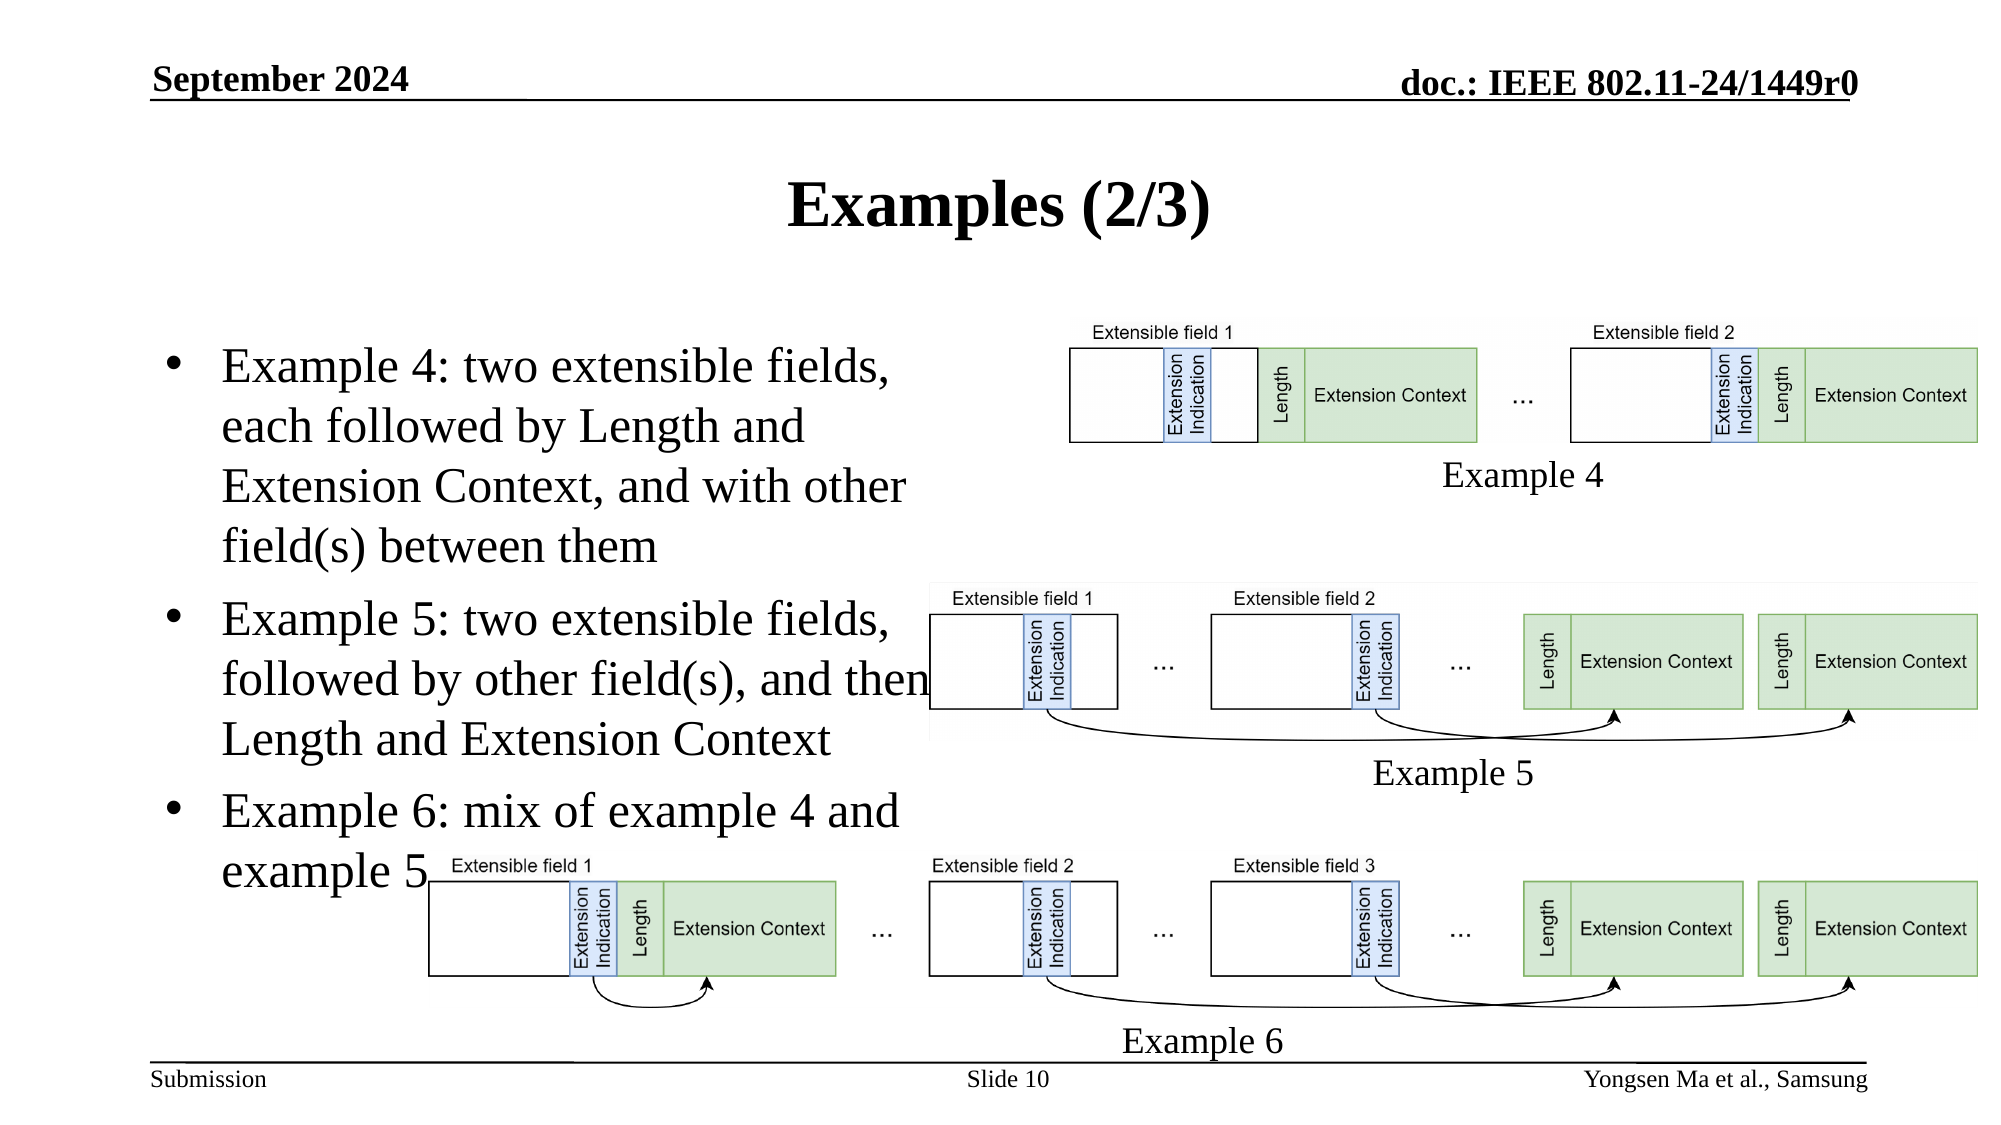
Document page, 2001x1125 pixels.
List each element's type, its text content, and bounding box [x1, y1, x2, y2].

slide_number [152, 54, 563, 100]
slide_number Slide 10 [950, 1080, 1067, 1123]
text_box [428, 849, 1978, 1070]
list Example 4: two extensible fields, each followed by Length and Extension Context, and with other field(s) between them Example 5: two extensible fields, followed by other field(s), and then Length and Extension Context Example 6: mix of example 4 and example 5 [149, 324, 951, 851]
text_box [929, 582, 1979, 802]
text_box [1069, 316, 1978, 504]
footer Yongsen Ma et al., Samsung [1171, 1080, 1869, 1093]
title Examples (2/3) [149, 112, 1850, 288]
